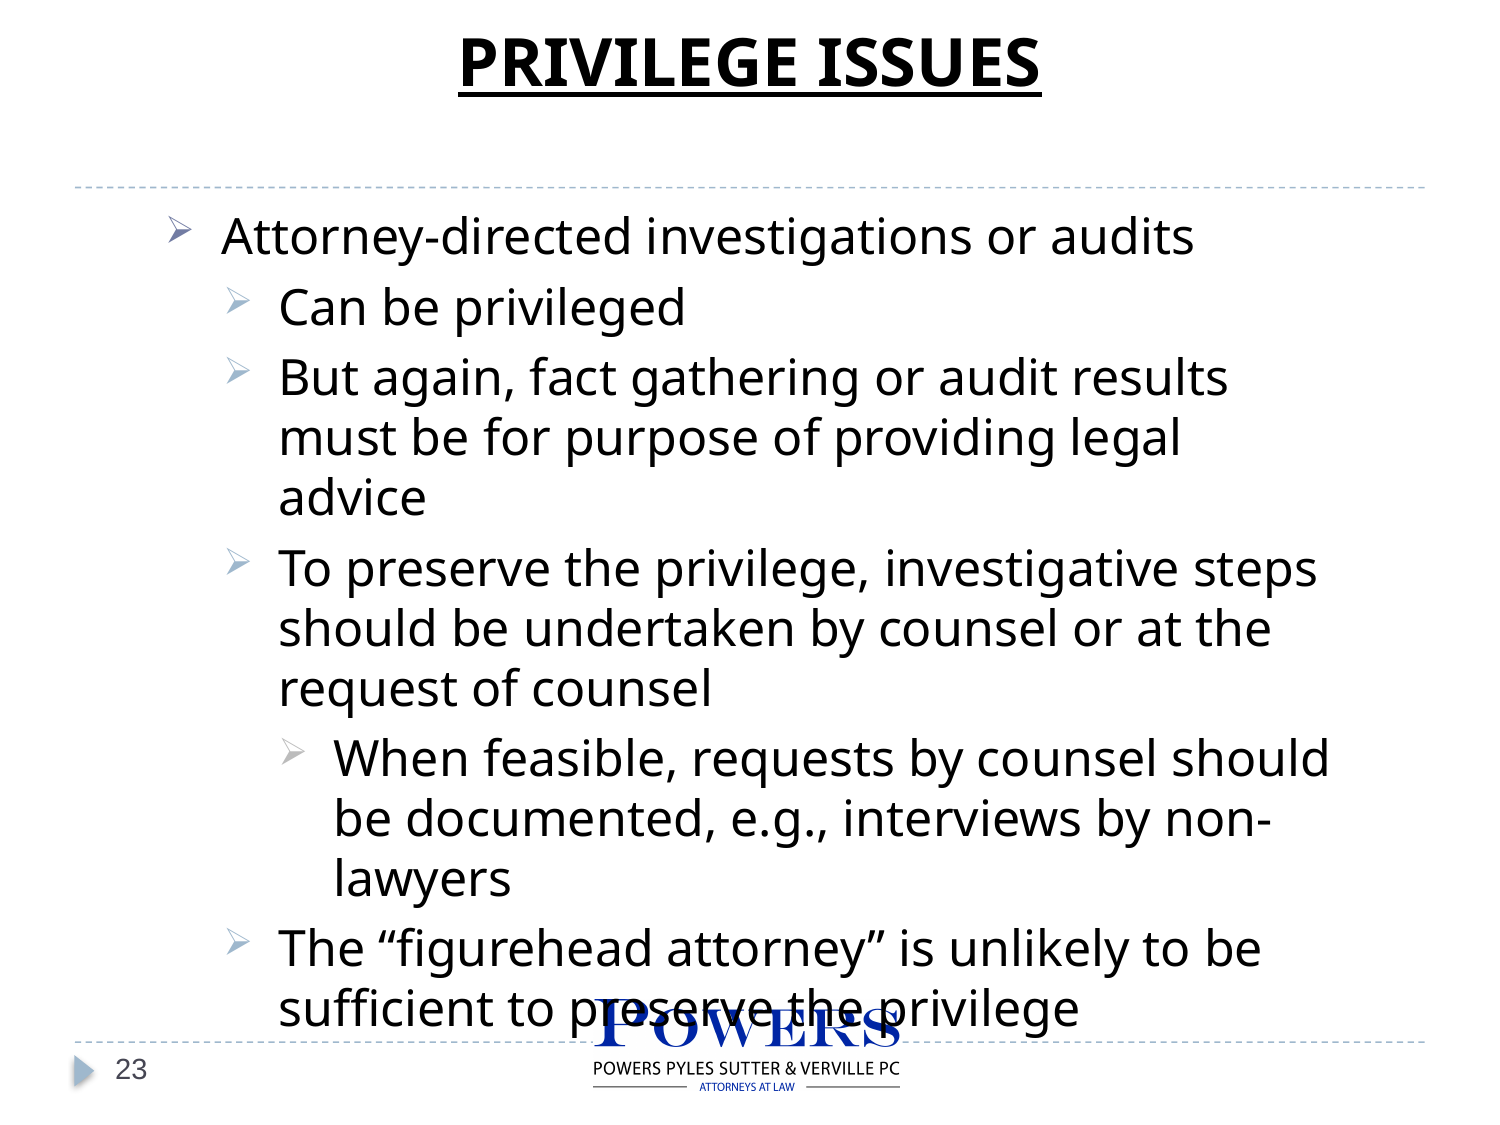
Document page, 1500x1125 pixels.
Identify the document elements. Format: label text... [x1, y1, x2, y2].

list PRIVILEGE ISSUES Attorney-directed investigations or audits Can be privileged But again, fact gathering or audit results must be for purpose of providing legal advice To preserve the privilege, investigative steps should be undertaken by counsel or at the request of counsel When feasible, requests by counsel should be documented, e.g., interviews by non-lawyers The “figurehead attorney” is unlikely to be sufficient to preserve the privilege [150, 12, 1350, 988]
picture [593, 999, 900, 1091]
slide_number 23 [100, 1042, 426, 1103]
